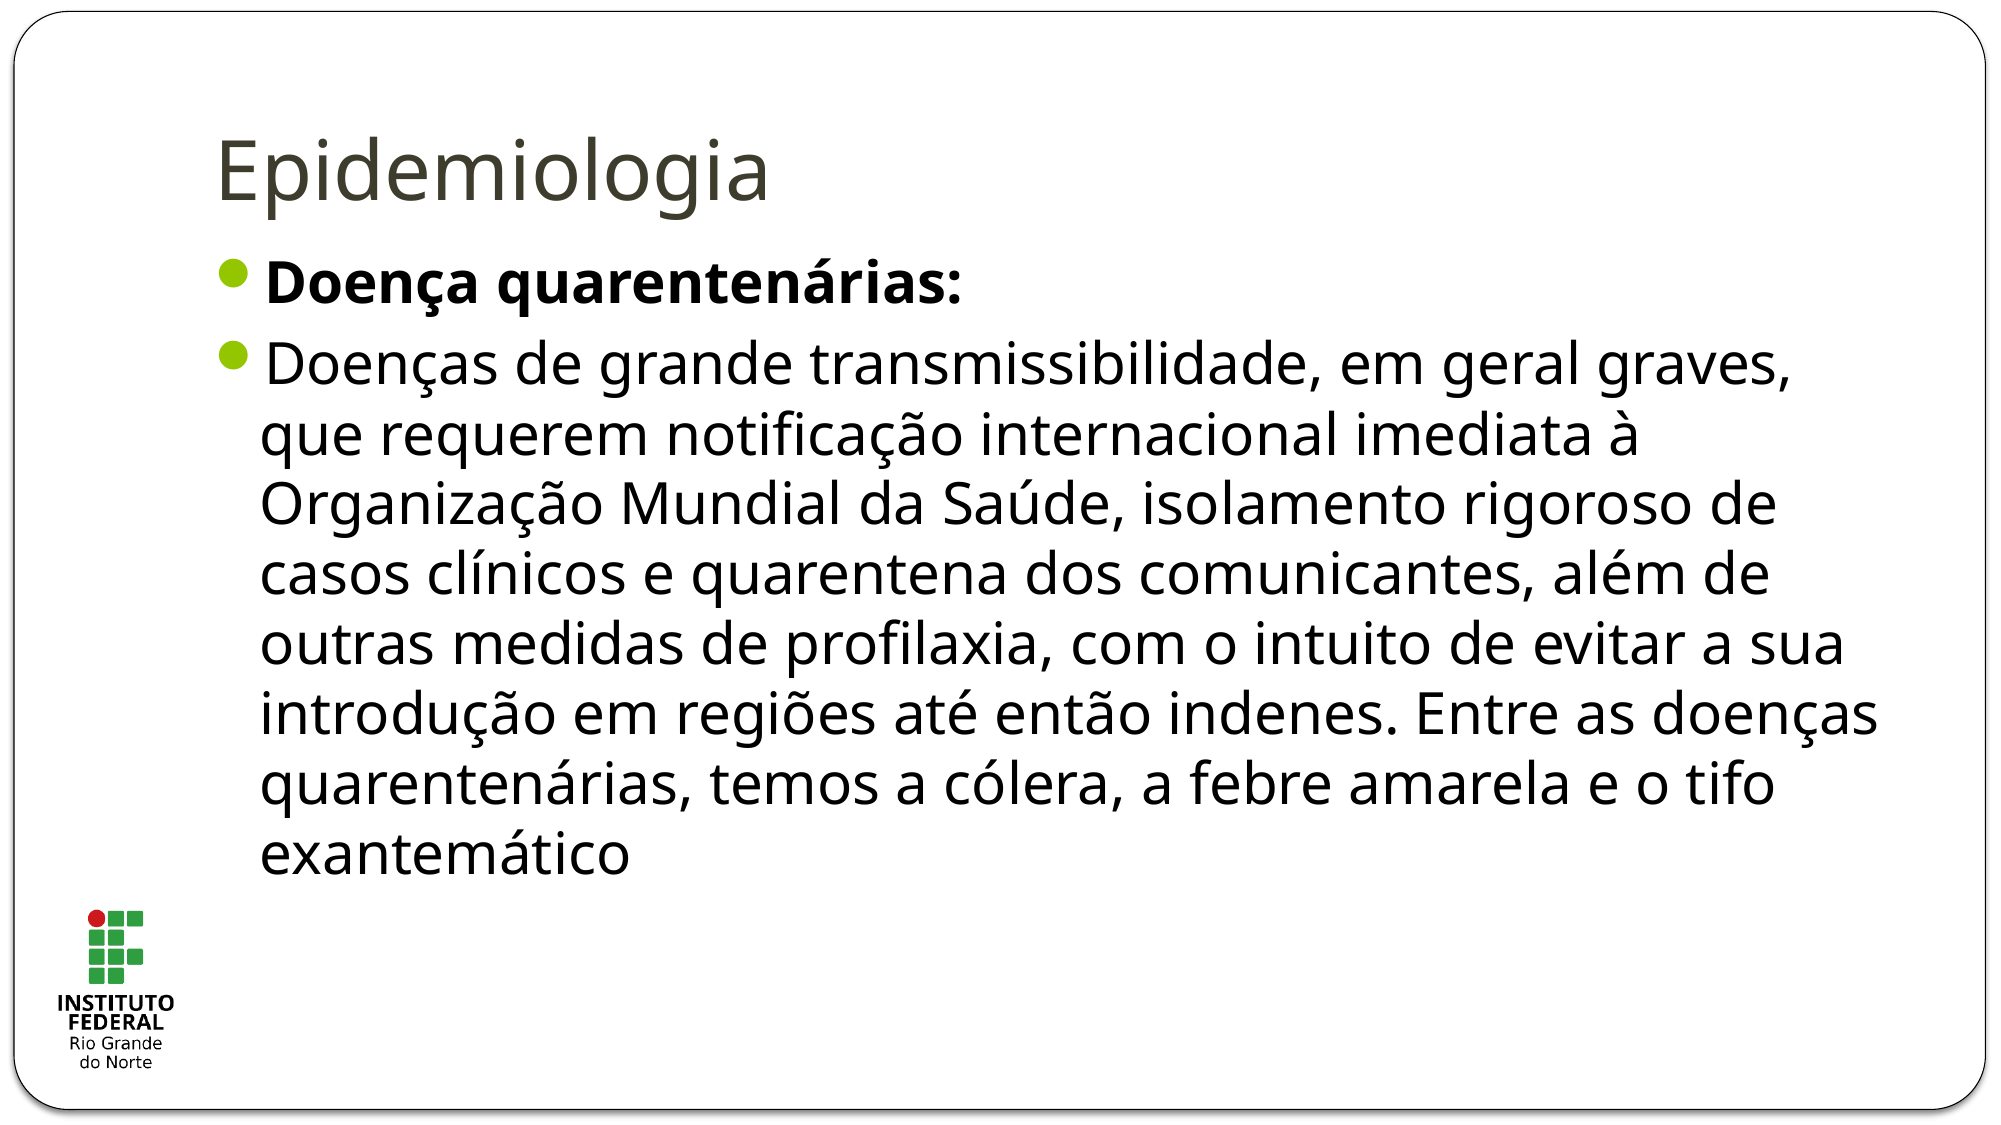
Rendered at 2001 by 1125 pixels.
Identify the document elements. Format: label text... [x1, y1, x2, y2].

list Doença quarentenárias: Doenças de grande transmissibilidade, em geral graves, que requerem notificação internacional imediata à Organização Mundial da Saúde, isolamento rigoroso de casos clínicos e quarentena dos comunicantes, além de outras medidas de profilaxia, com o intuito de evitar a sua introdução em regiões até então indenes. Entre as doenças quarentenárias, temos a cólera, a febre amarela e o tifo exantemático [200, 237, 1900, 988]
title Epidemiologia [200, 45, 1900, 233]
picture [31, 906, 201, 1072]
